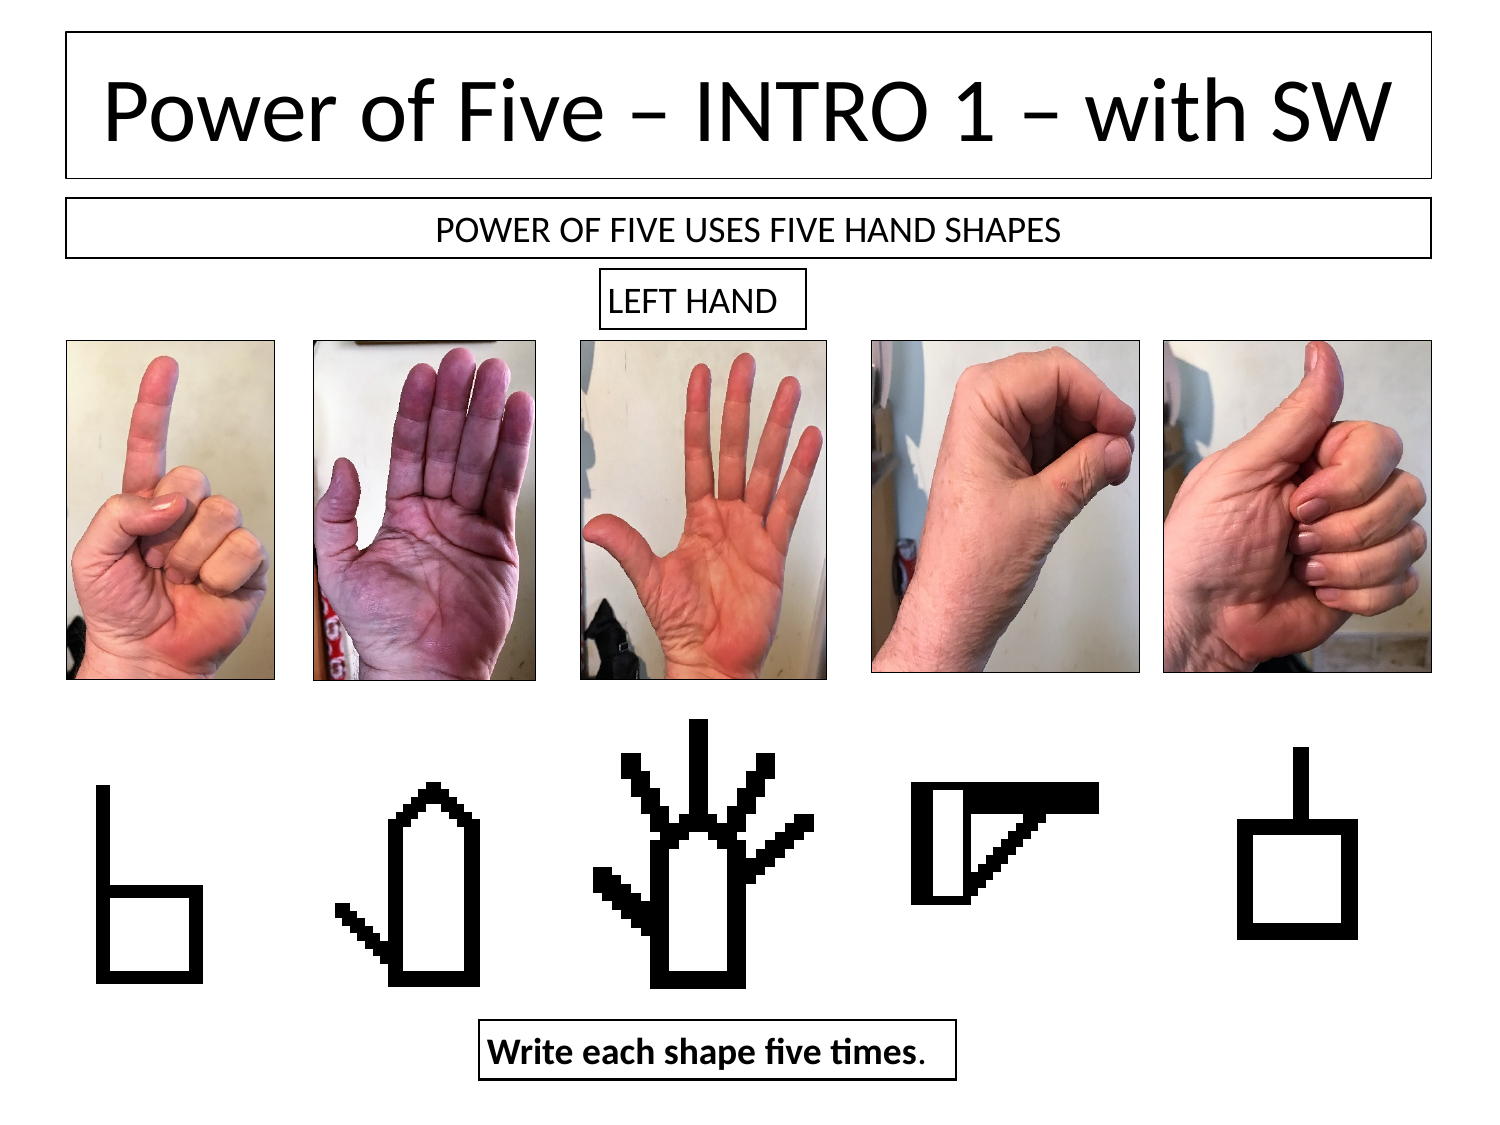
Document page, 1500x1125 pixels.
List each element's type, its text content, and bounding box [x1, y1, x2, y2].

picture [592, 719, 814, 989]
picture [313, 340, 536, 681]
picture [25, 719, 275, 1051]
text_box LEFT HAND [600, 269, 807, 329]
picture [65, 340, 275, 680]
picture [870, 340, 1140, 674]
picture [1162, 340, 1432, 674]
picture [335, 782, 480, 988]
picture [579, 340, 827, 680]
title Power of Five – INTRO 1 – with SW [65, 31, 1432, 179]
picture [1236, 747, 1358, 941]
text_box Write each shape five times. [479, 1019, 956, 1080]
text_box POWER OF FIVE USES FIVE HAND SHAPES [65, 198, 1432, 258]
picture [911, 782, 1100, 905]
